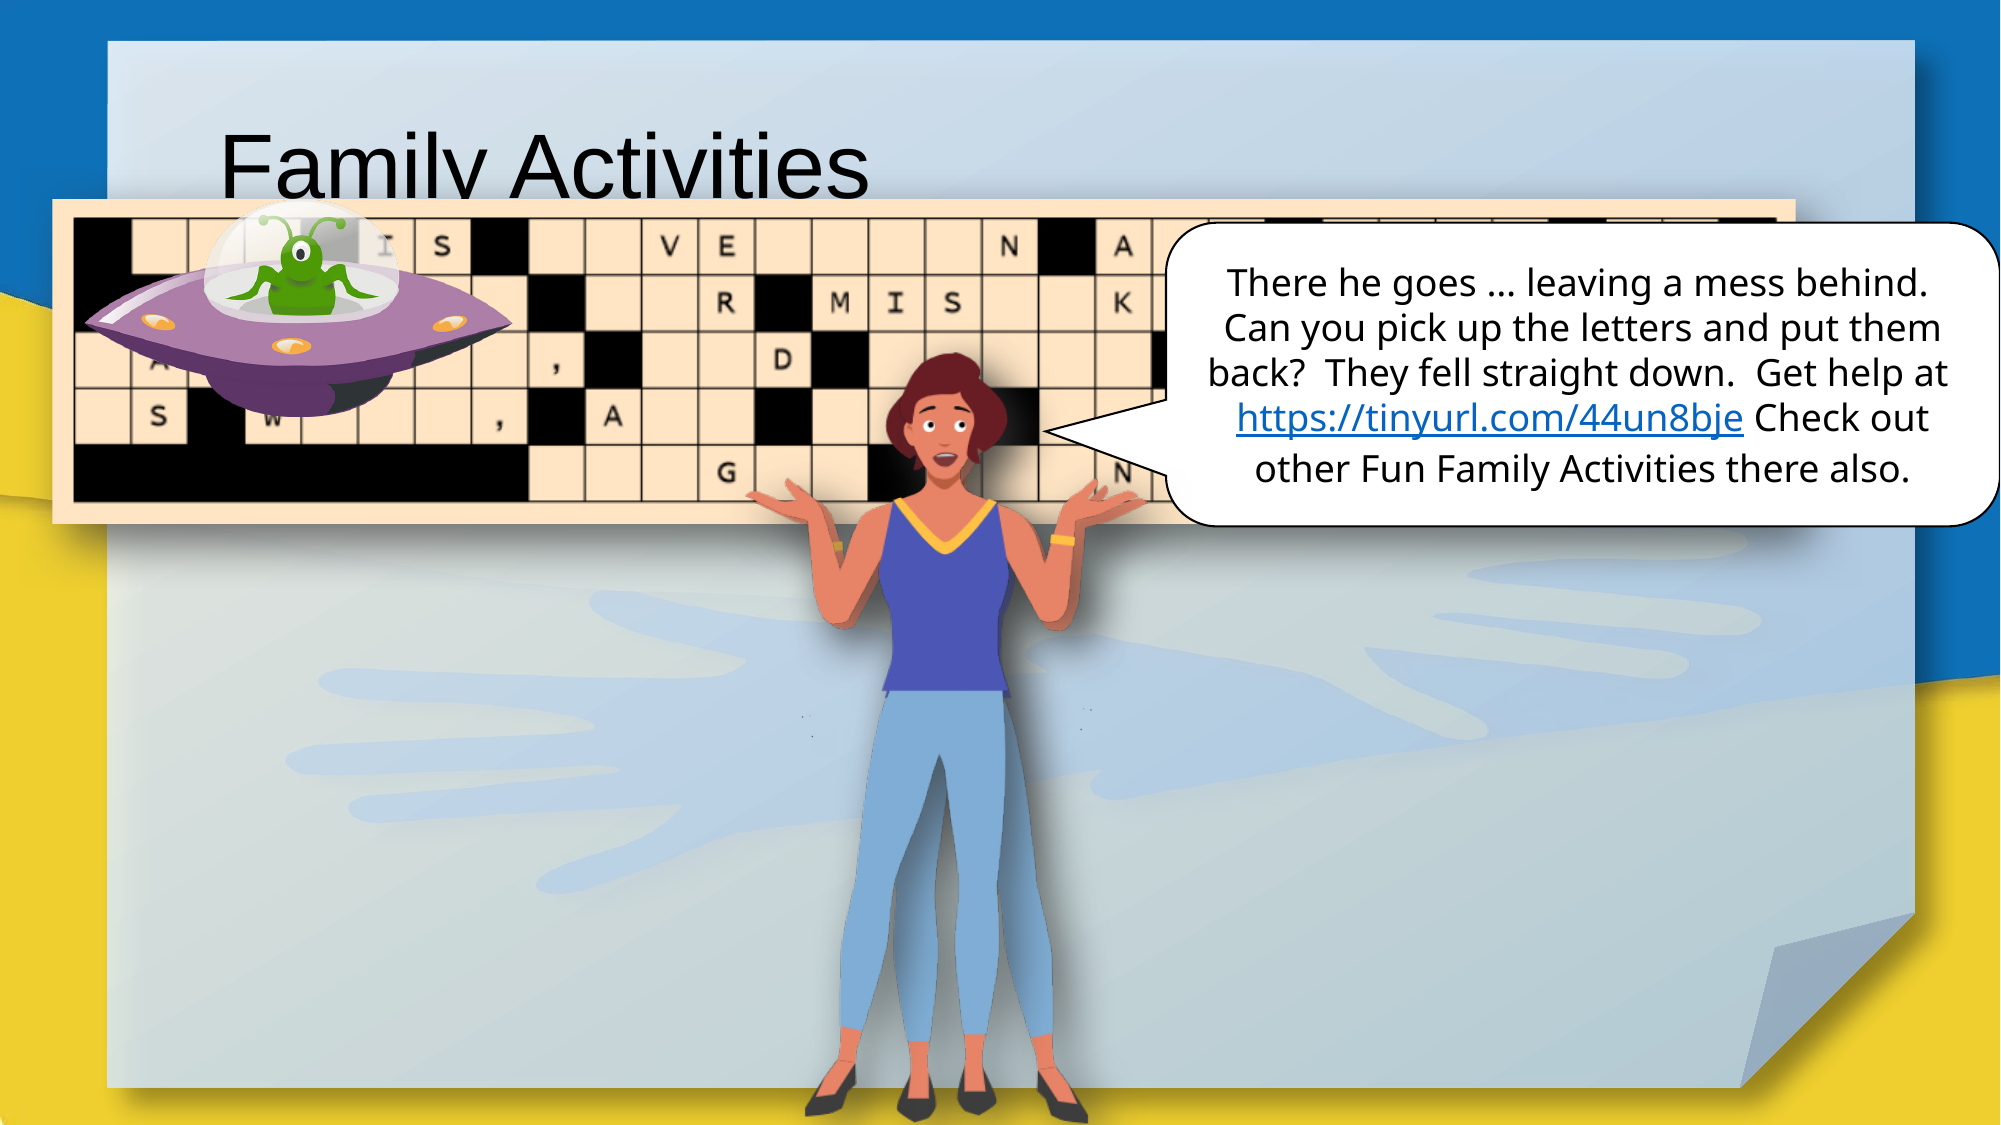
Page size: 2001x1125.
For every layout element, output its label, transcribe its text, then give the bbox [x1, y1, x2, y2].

picture [0, 0, 2001, 1125]
title Family Activities [137, 59, 954, 181]
text_box There he goes … leaving a mess behind. Can you pick up the letters and put them back? They fell straight down. Get help at https://tinyurl.com/44un8bje Check out other Fun Family Activities there also. [1333, 221, 2000, 528]
